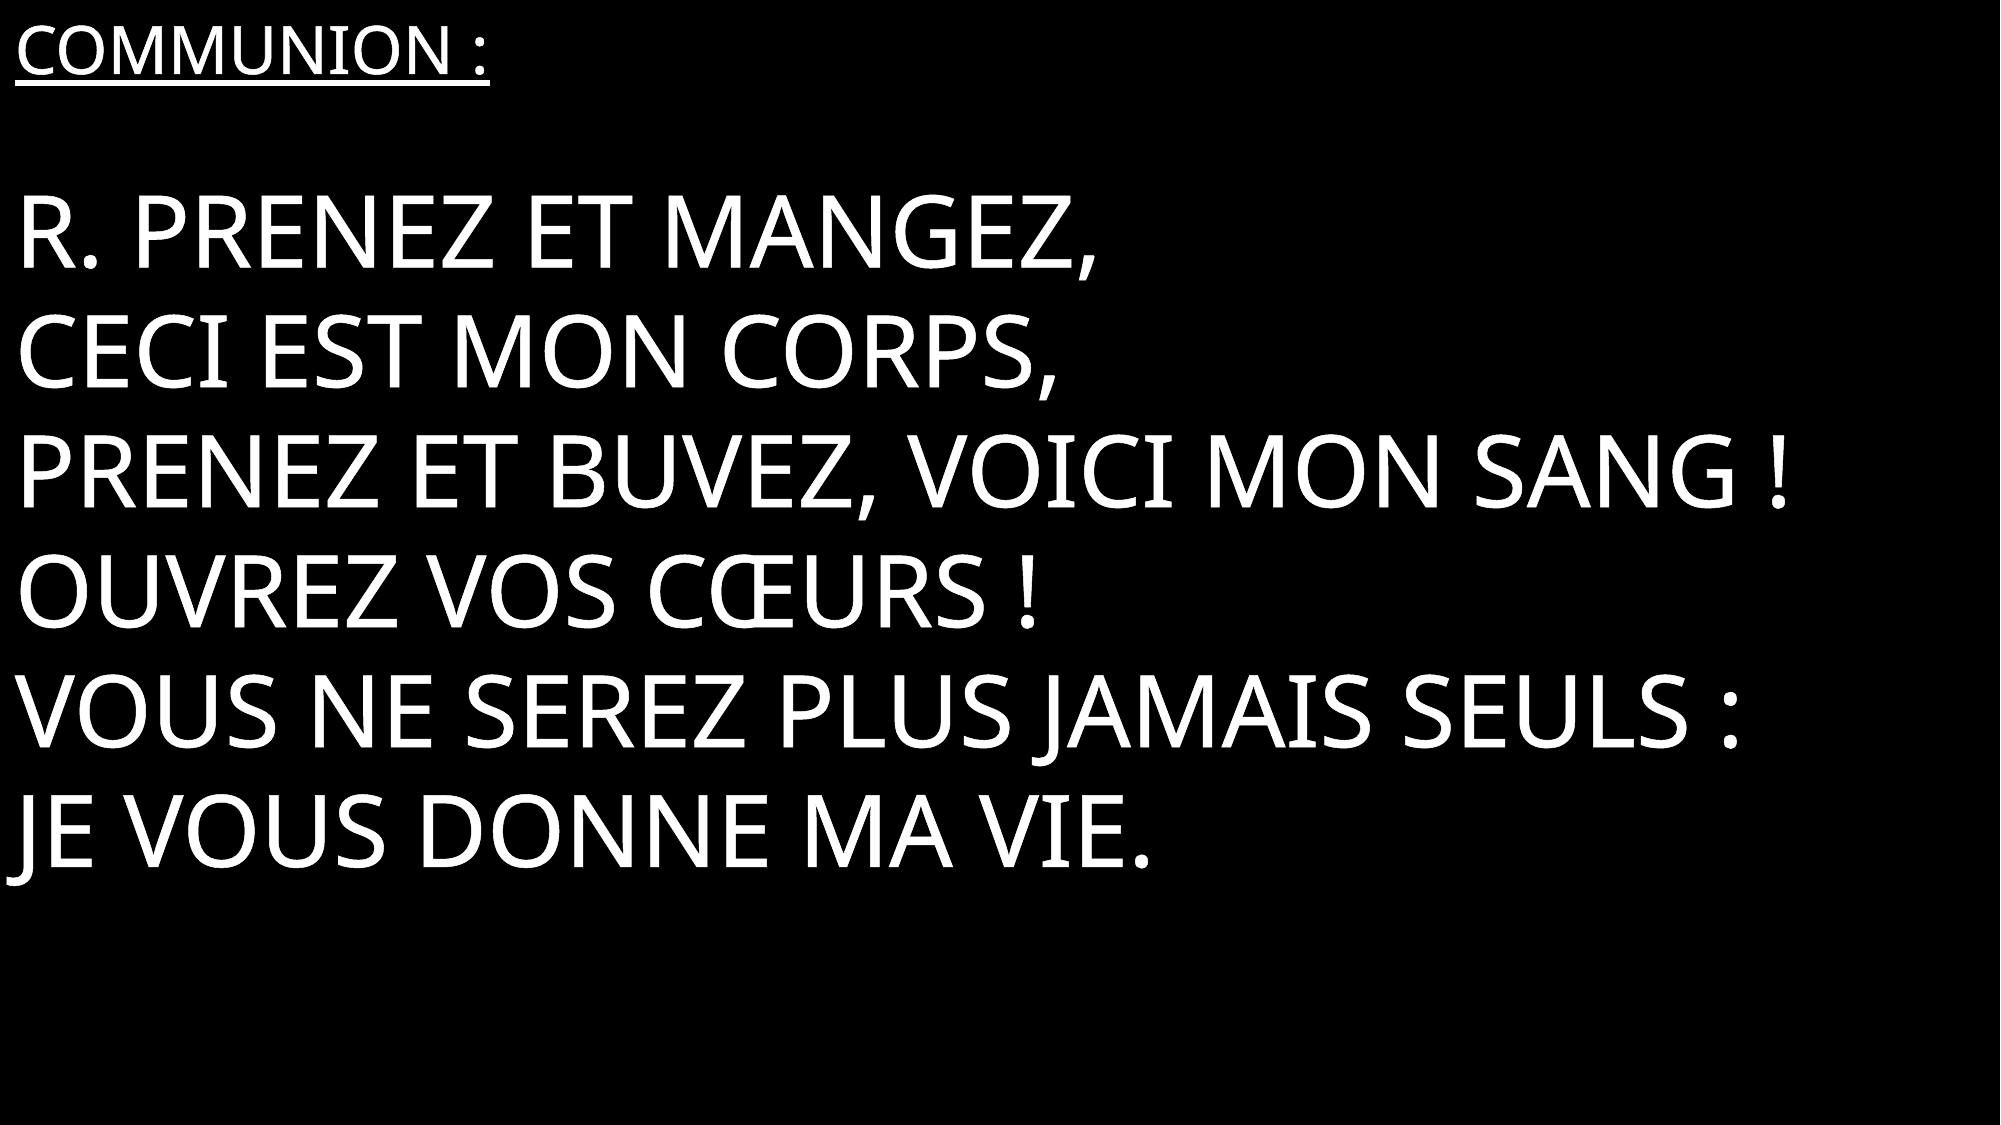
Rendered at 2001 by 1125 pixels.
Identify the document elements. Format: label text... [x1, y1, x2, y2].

text_box Communion : R. Prenez et mangez, Ceci est mon corps, Prenez et buvez, voici mon sang ! Ouvrez vos cœurs ! Vous ne serez plus jamais seuls : Je vous donne ma vie. [0, 0, 1985, 895]
